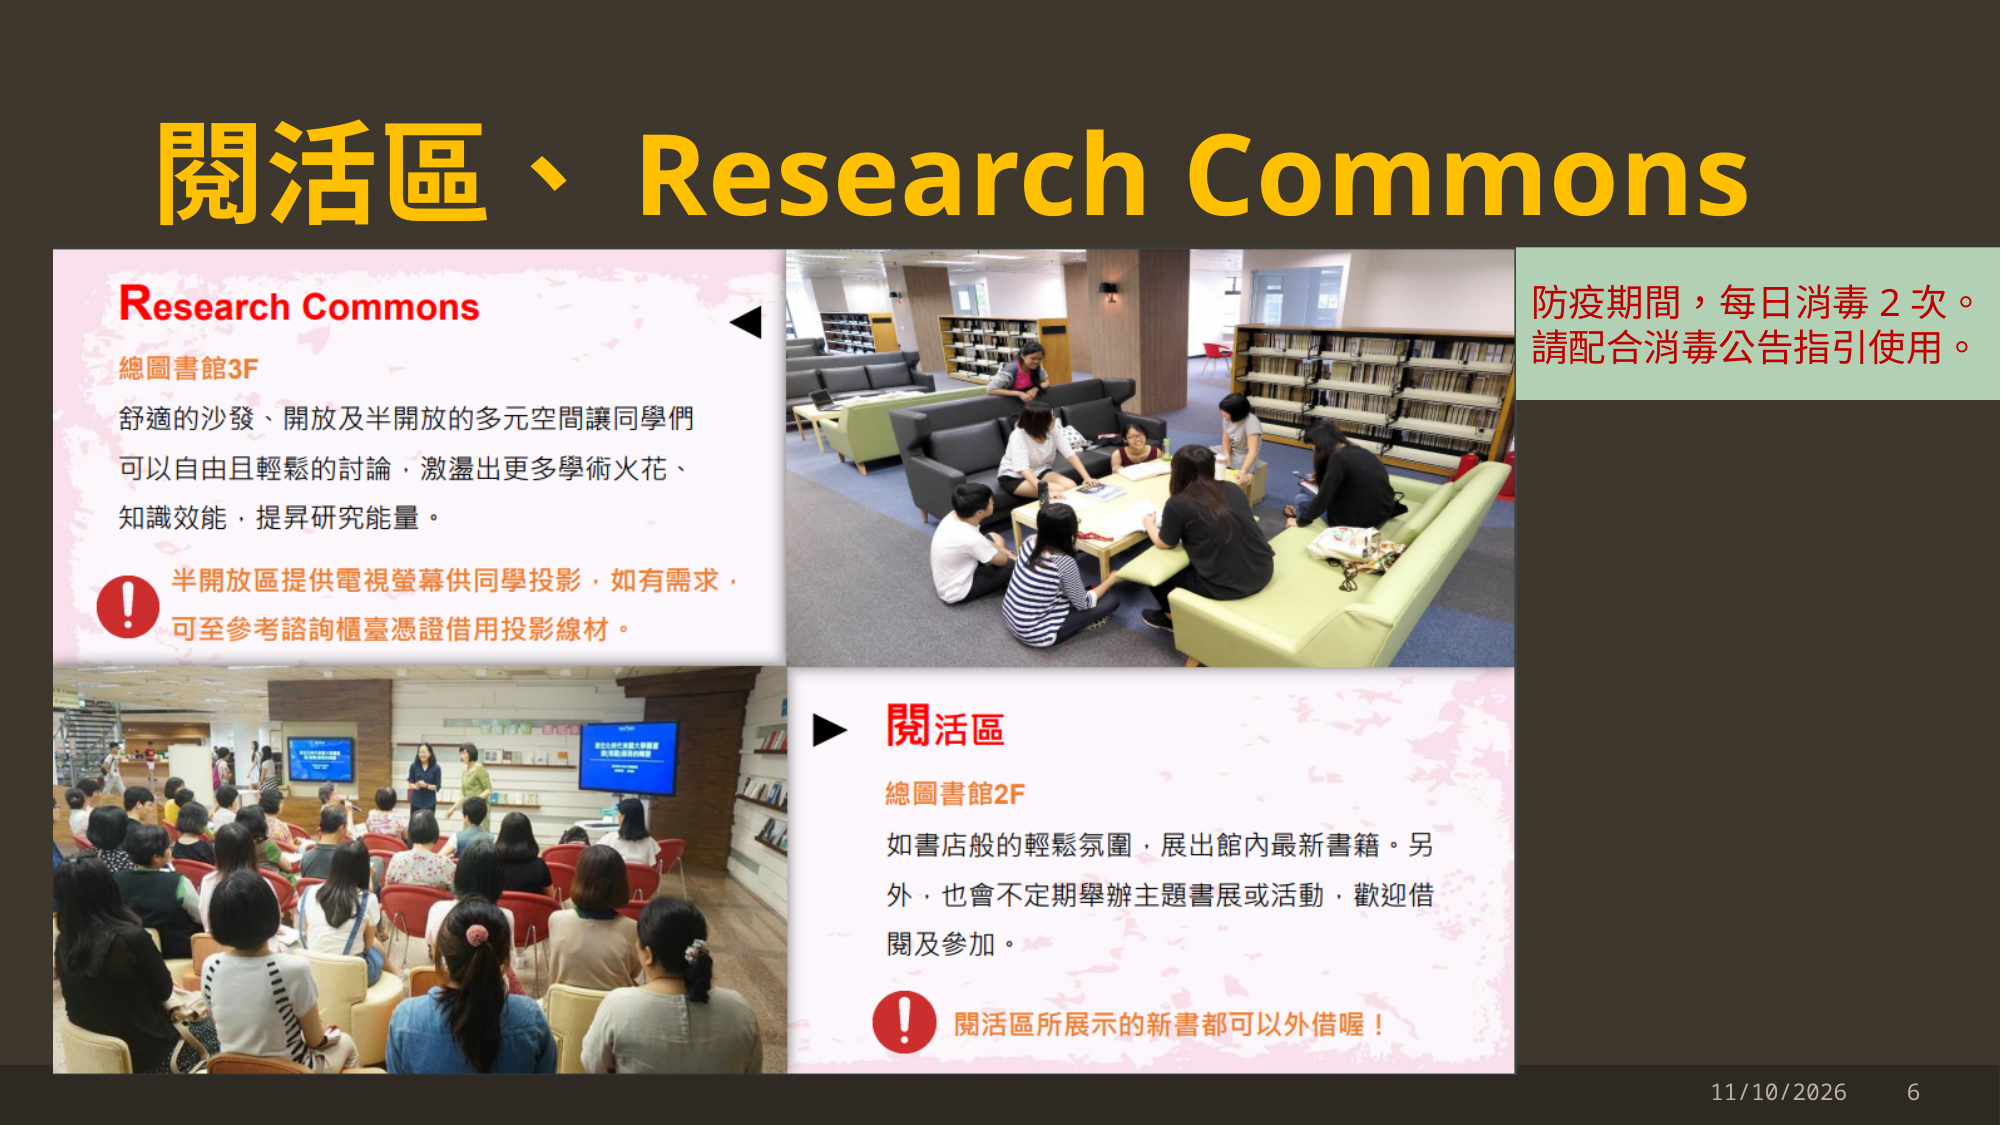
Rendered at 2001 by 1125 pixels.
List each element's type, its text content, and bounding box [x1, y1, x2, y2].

text_box 防疫期間，每日消毒2次。請配合消毒公告指引使用。 [1515, 246, 2000, 401]
title 閱活區、Research Commons [137, 59, 1863, 247]
slide_number 6 [1862, 1074, 1936, 1113]
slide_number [1588, 1074, 1862, 1113]
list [52, 247, 1517, 1075]
